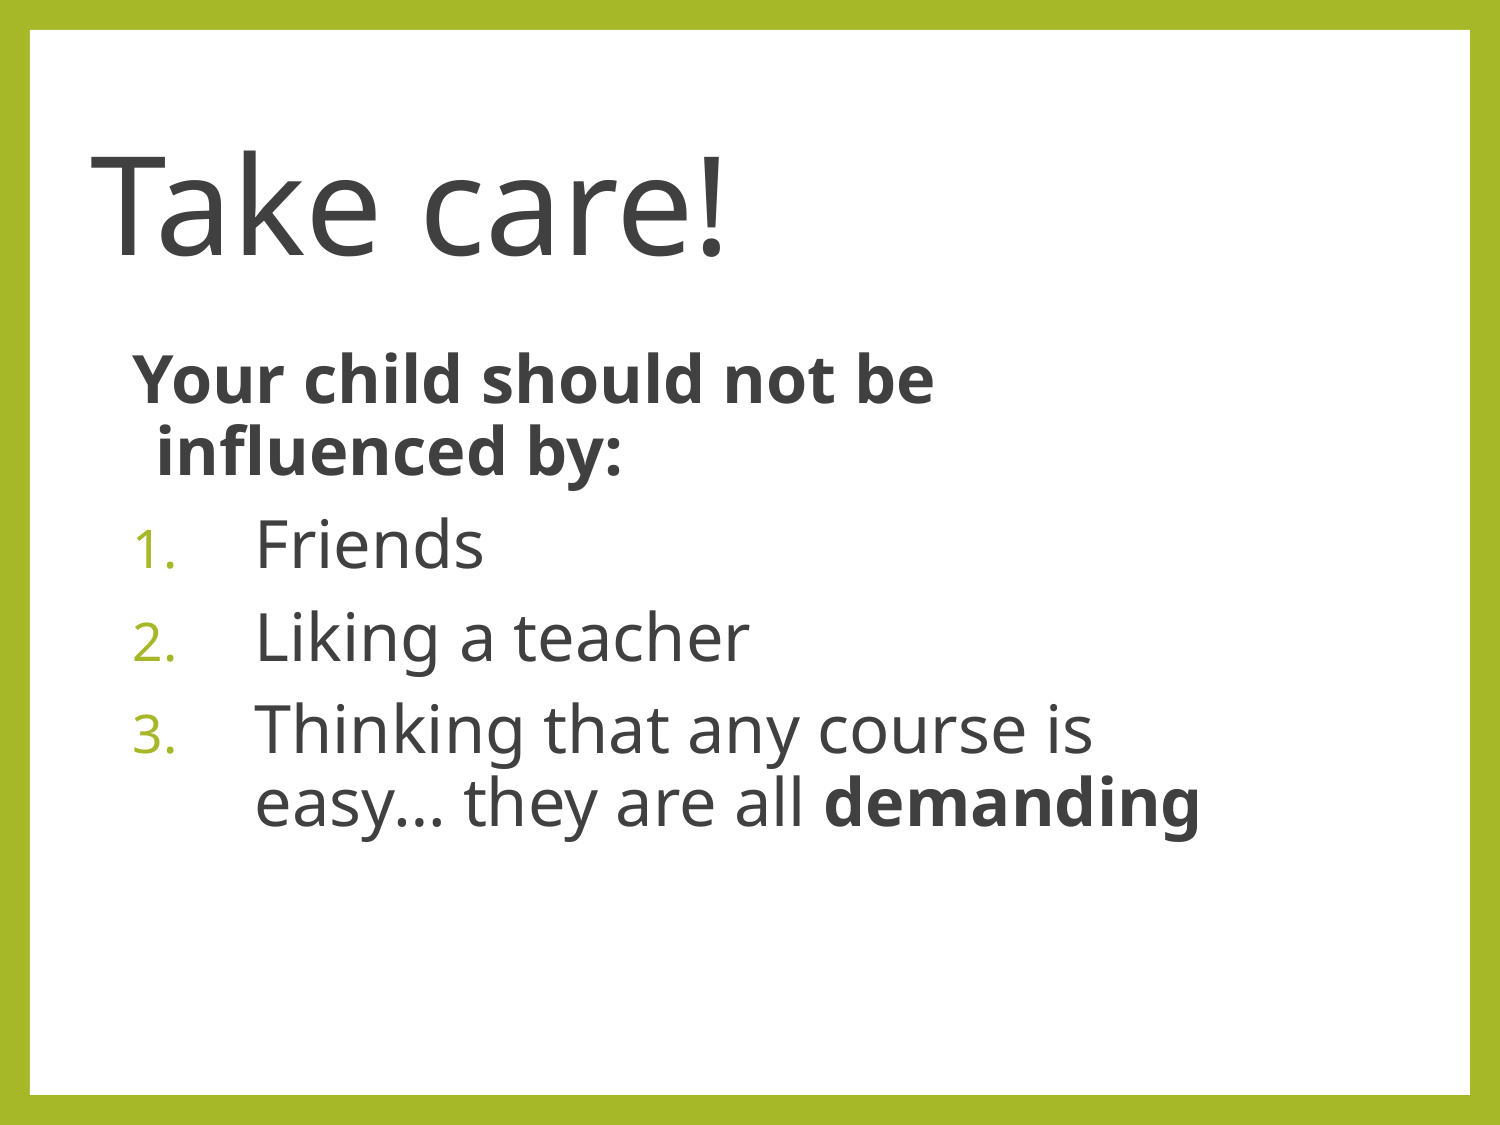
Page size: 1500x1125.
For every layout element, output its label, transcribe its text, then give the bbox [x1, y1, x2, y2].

list Your child should not be influenced by: Friends Liking a teacher Thinking that any course is easy… they are all demanding [112, 338, 1319, 1089]
title Take care! [75, 99, 1356, 323]
